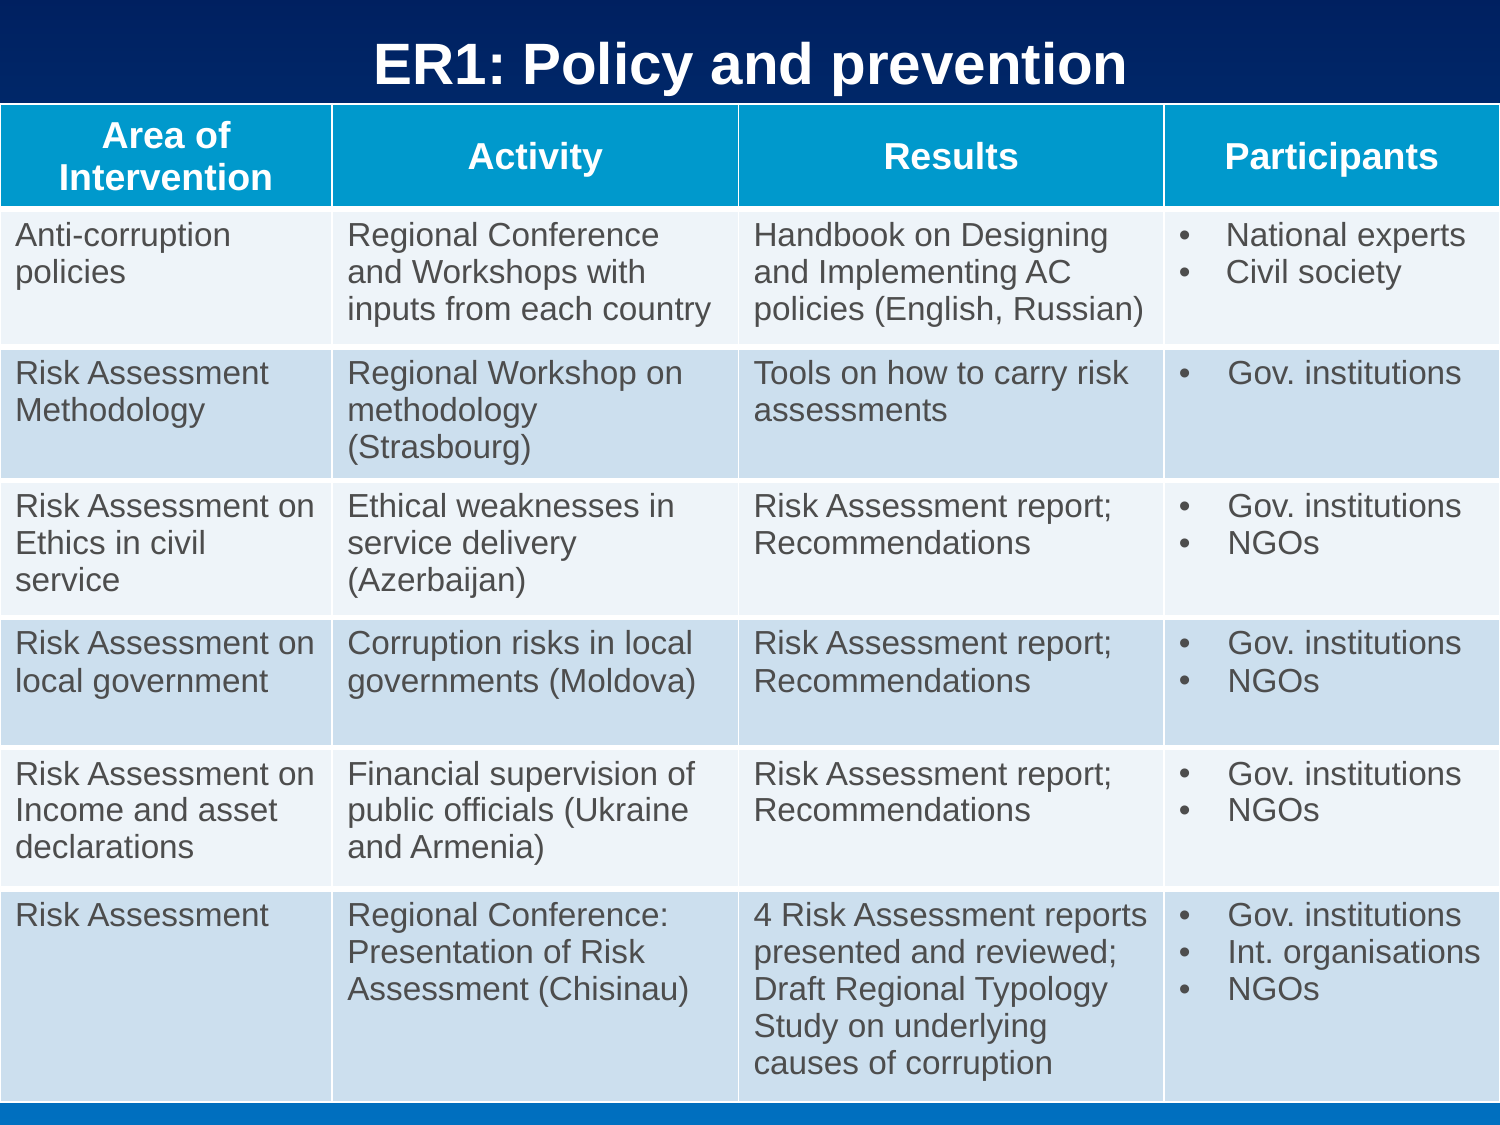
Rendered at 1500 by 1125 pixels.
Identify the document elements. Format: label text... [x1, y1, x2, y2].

table_header Participants [1165, 105, 1499, 206]
table_cell Risk Assessment Methodology [1, 350, 331, 478]
table_cell Risk Assessment on Ethics in civil service [1, 483, 331, 615]
table_cell Gov. institutions NGOs [1165, 750, 1499, 886]
table_cell 4 Risk Assessment reports presented and reviewed; Draft Regional Typology Study on underlying causes of corruption [739, 892, 1163, 1101]
table_cell Risk Assessment report; Recommendations [739, 483, 1163, 615]
table_cell Tools on how to carry risk assessments [739, 350, 1163, 478]
table_cell Ethical weaknesses in service delivery (Azerbaijan) [333, 483, 738, 615]
table_cell Risk Assessment [1, 892, 331, 1101]
table_cell Risk Assessment on local government [1, 620, 331, 745]
table_cell National experts Civil society [1165, 212, 1499, 344]
table_cell Regional Workshop on methodology (Strasbourg) [333, 350, 738, 478]
table_cell Gov. institutions [1165, 350, 1499, 478]
table_header Activity [333, 114, 738, 206]
table_cell Regional Conference and Workshops with inputs from each country [333, 212, 738, 344]
table_cell Corruption risks in local governments (Moldova) [333, 620, 738, 745]
table_cell Gov. institutions Int. organisations NGOs [1165, 892, 1499, 1101]
table_header Area of Intervention [1, 105, 331, 206]
table_cell Gov. institutions NGOs [1165, 483, 1499, 615]
table_cell Risk Assessment on Income and asset declarations [1, 750, 331, 886]
text_box ER1: Policy and prevention [53, 19, 1450, 114]
table_cell Financial supervision of public officials (Ukraine and Armenia) [333, 750, 738, 886]
table_cell Regional Conference: Presentation of Risk Assessment (Chisinau) [333, 892, 738, 1101]
table_cell Handbook on Designing and Implementing AC policies (English, Russian) [739, 212, 1163, 344]
table_cell Anti-corruption policies [1, 212, 331, 344]
table_header Results [739, 114, 1163, 206]
table_cell Risk Assessment report; Recommendations [739, 620, 1163, 745]
table_cell Gov. institutions NGOs [1165, 620, 1499, 745]
table_cell Risk Assessment report; Recommendations [739, 750, 1163, 886]
